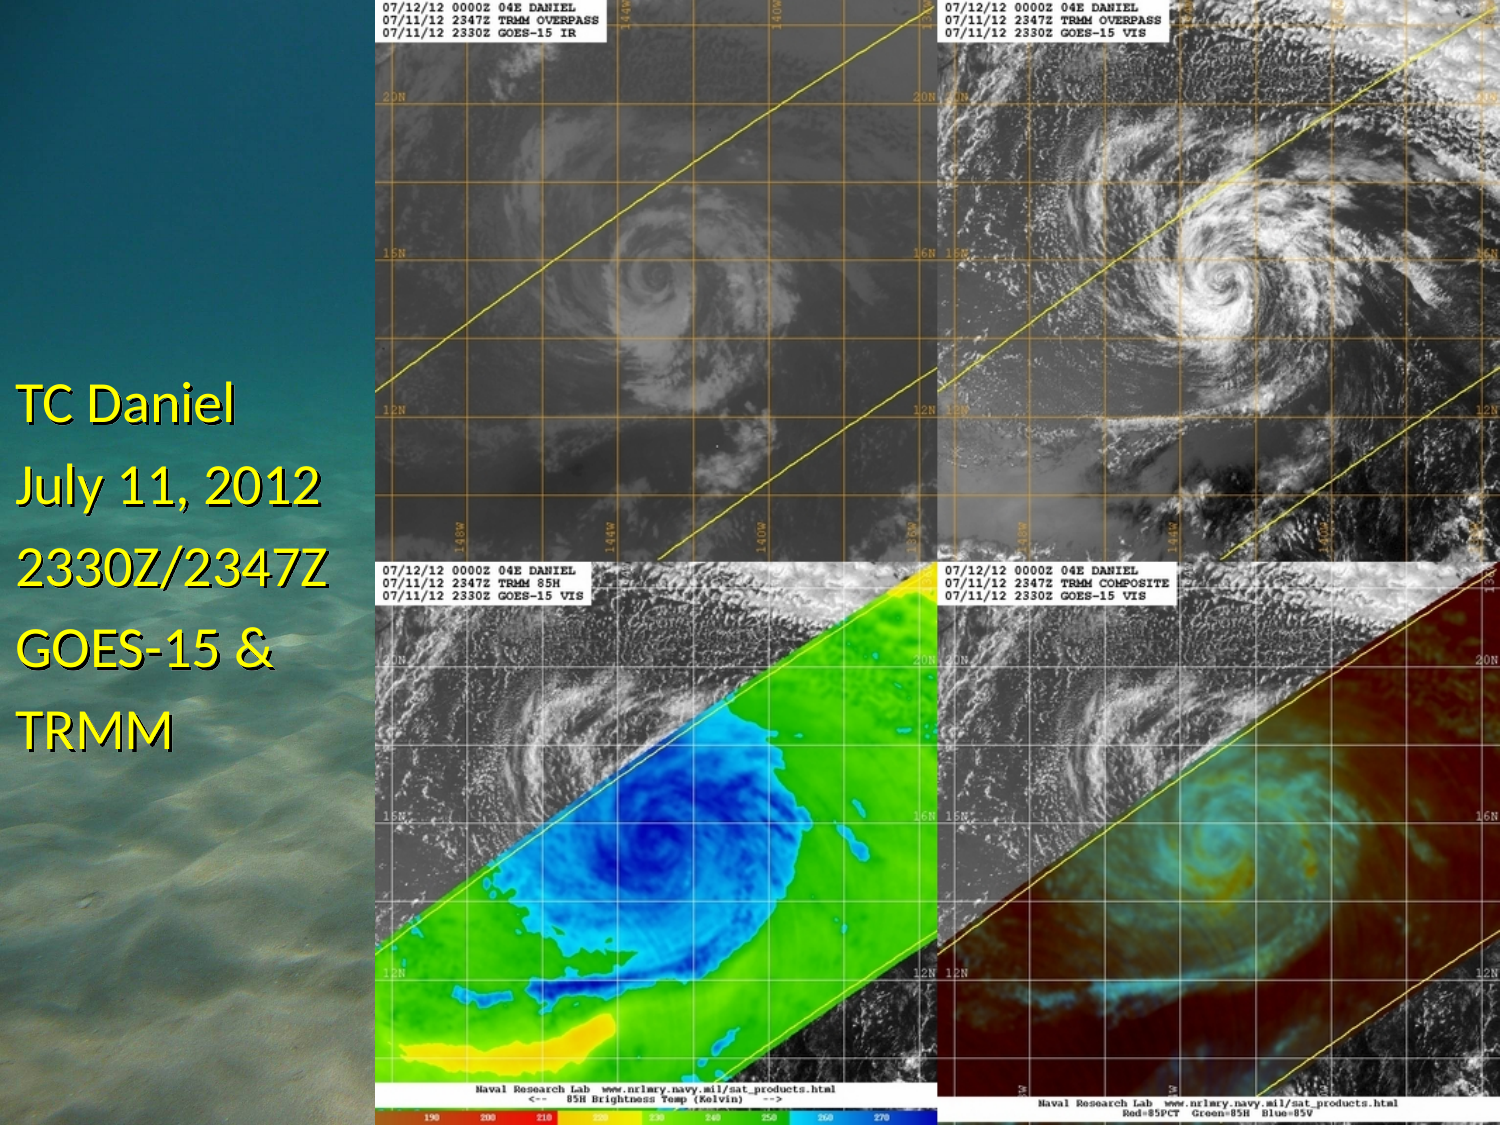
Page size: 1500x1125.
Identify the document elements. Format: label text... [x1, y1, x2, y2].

picture [0, 0, 1500, 1125]
list TC Daniel July 11, 2012 2330Z/2347Z GOES-15 & TRMM [0, 265, 369, 860]
